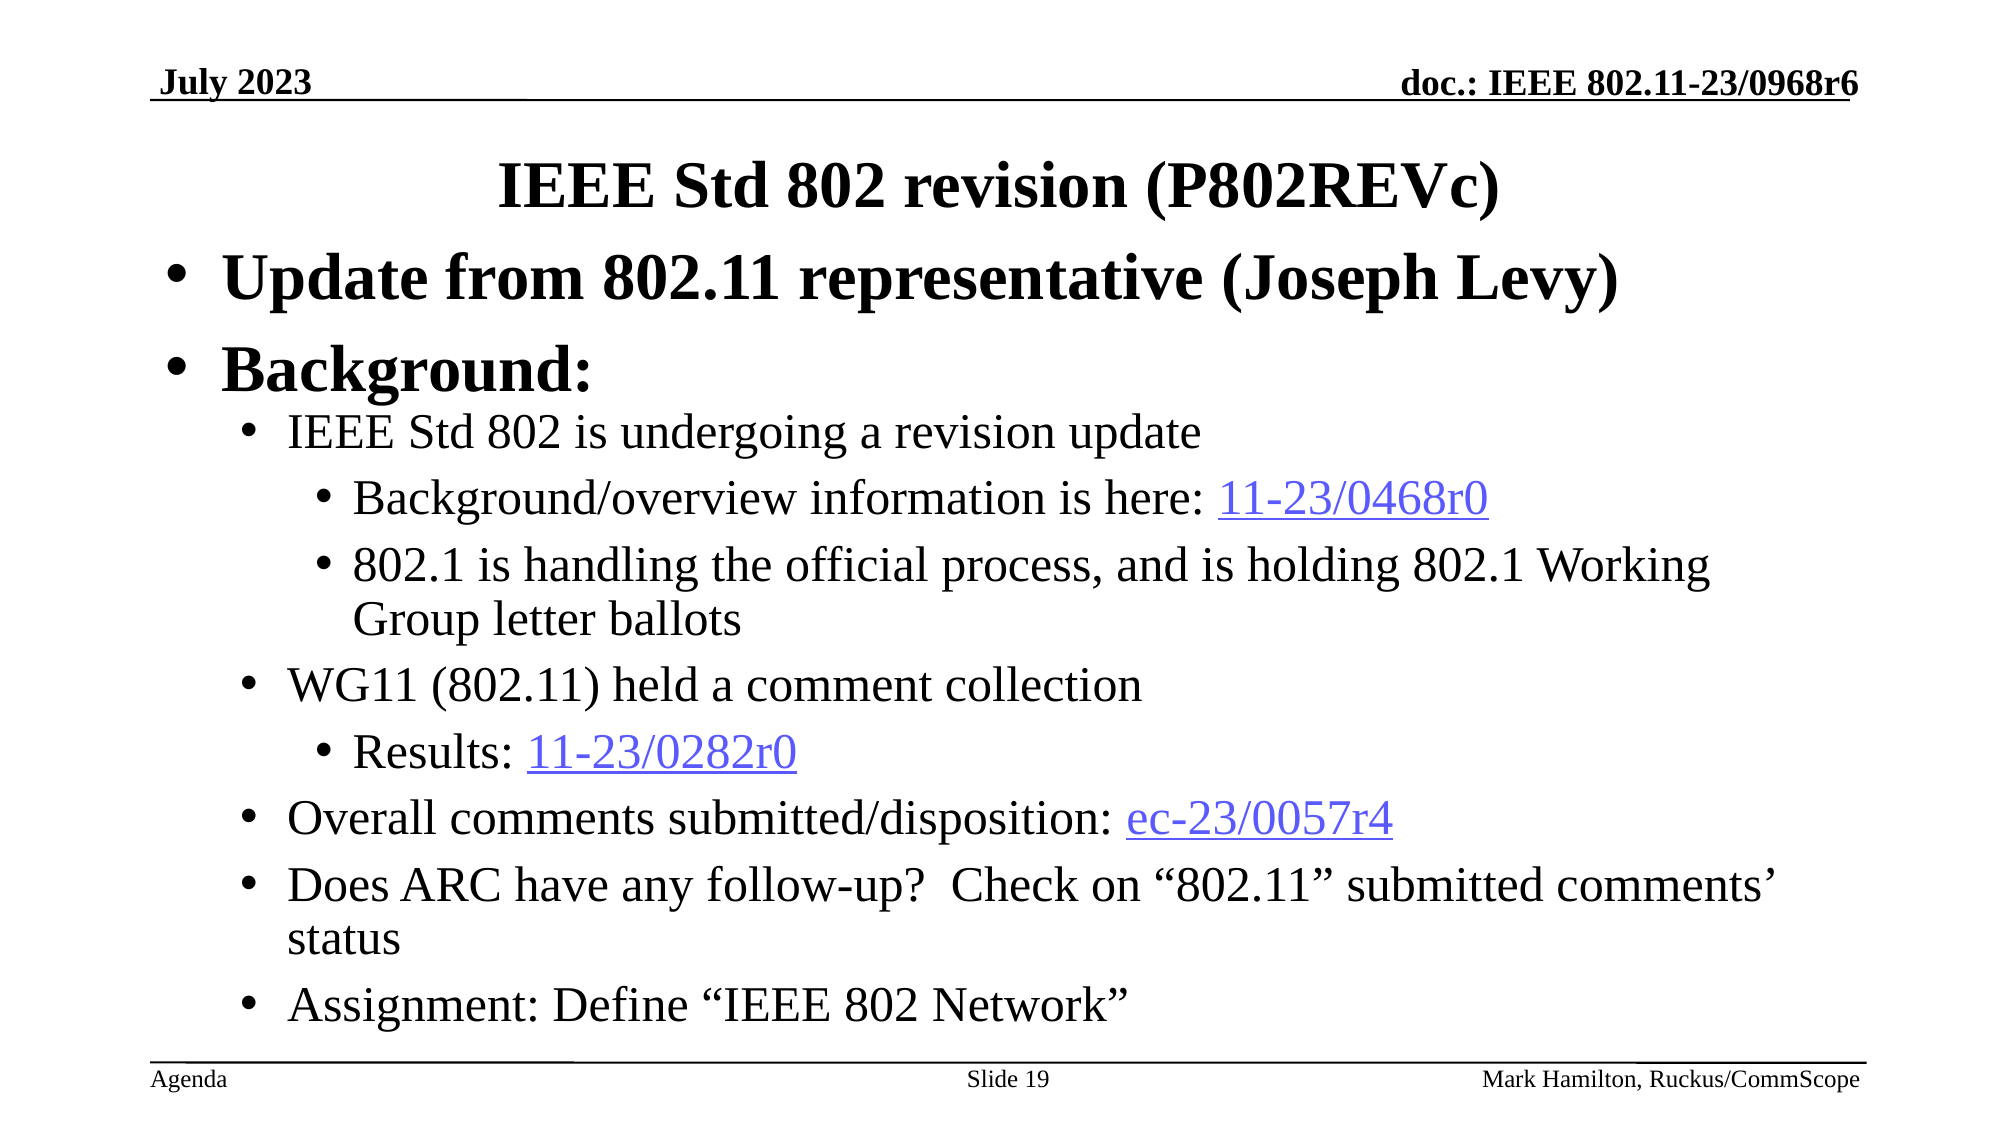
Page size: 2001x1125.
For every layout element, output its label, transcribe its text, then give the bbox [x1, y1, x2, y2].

slide_number Slide 19 [950, 1061, 1067, 1123]
title IEEE Std 802 revision (P802REVc) [149, 112, 1850, 224]
list Update from 802.11 representative (Joseph Levy) Background: IEEE Std 802 is undergoing a revision update Background/overview information is here: 11-23/0468r0 802.1 is handling the official process, and is holding 802.1 Working Group letter ballots WG11 (802.11) held a comment collection Results: 11-23/0282r0 Overall comments submitted/disposition: ec-23/0057r4 Does ARC have any follow-up? Check on “802.11” submitted comments’ status Assignment: Define “IEEE 802 Network” [149, 224, 1850, 1063]
